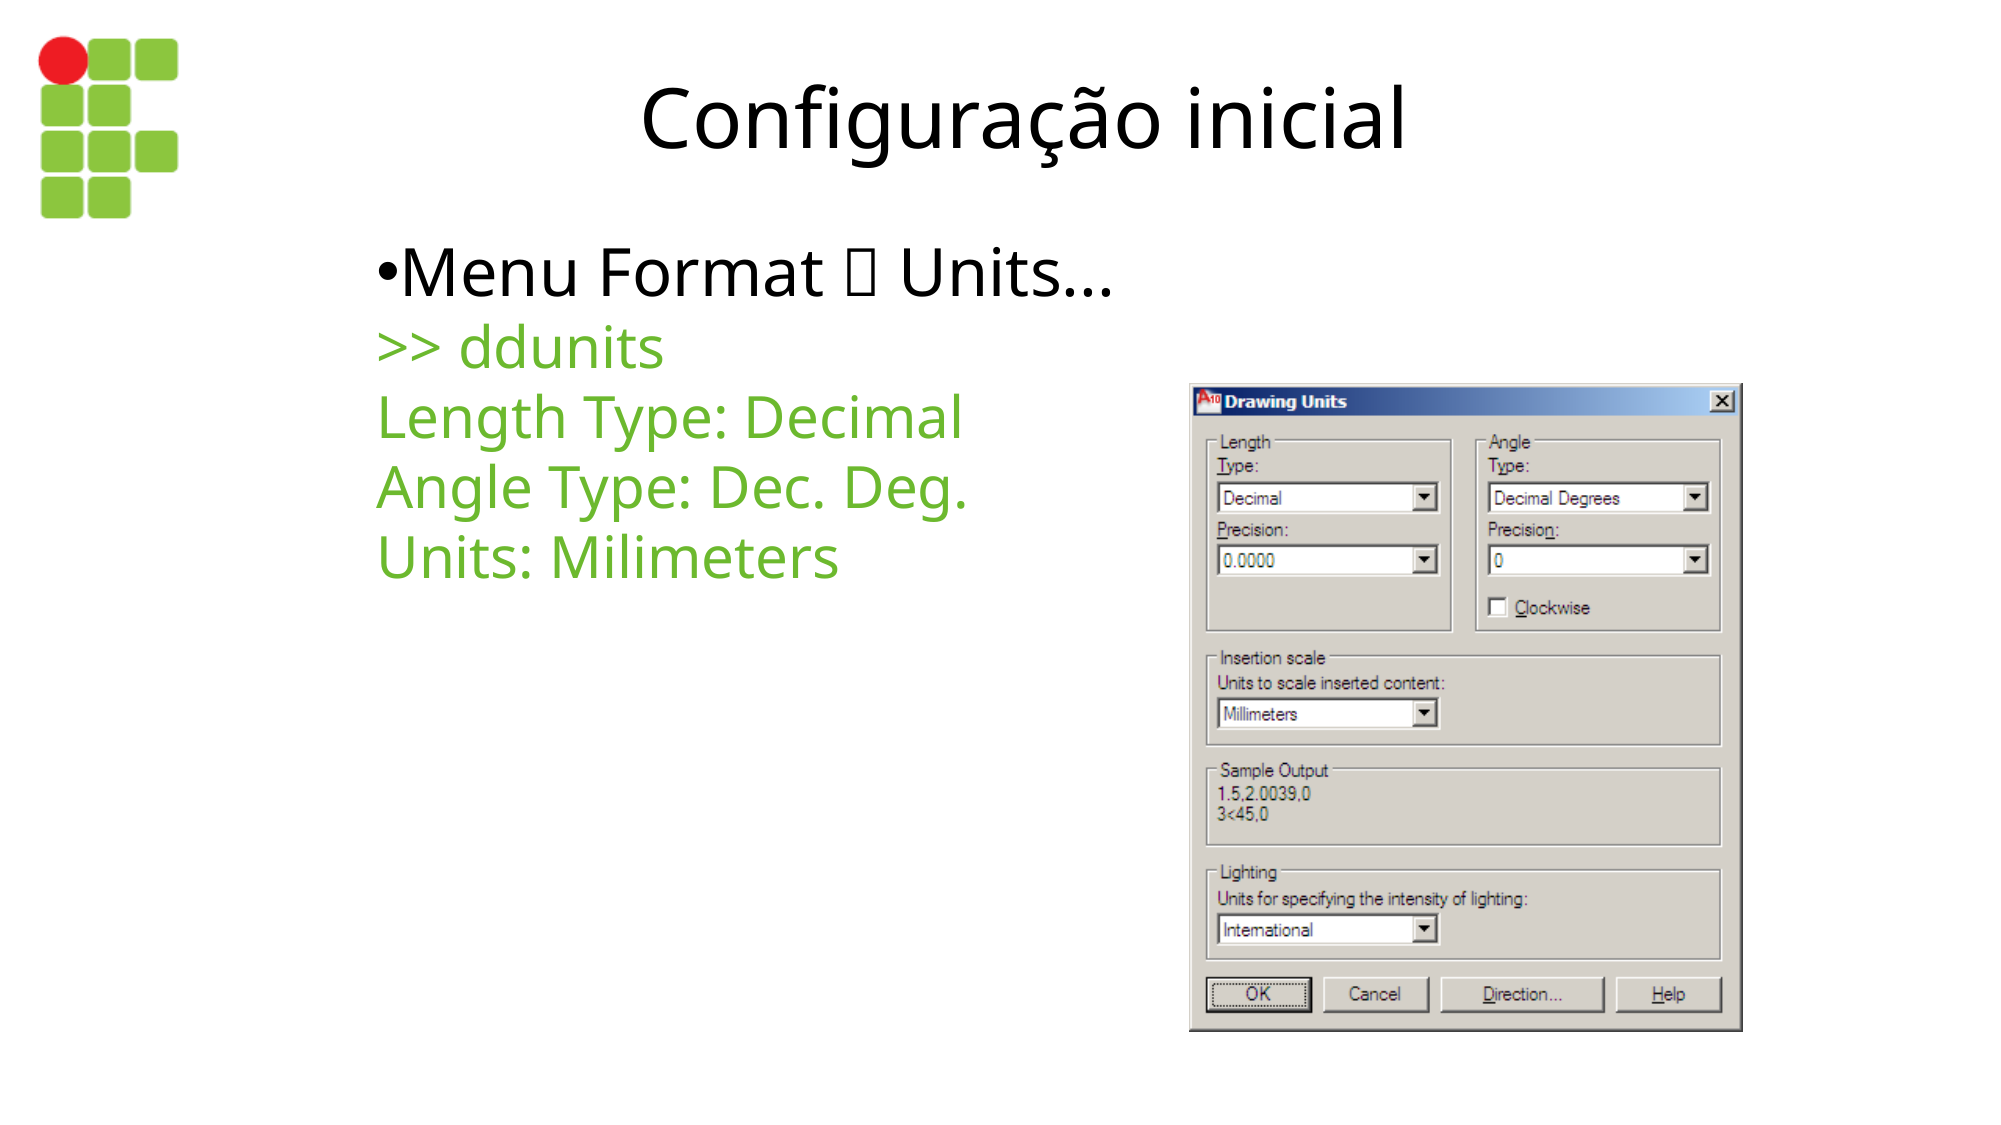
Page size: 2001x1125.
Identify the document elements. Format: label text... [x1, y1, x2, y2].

text_box Menu Format  Units... >> ddunits Length Type: Decimal Angle Type: Dec. Deg. Units: Milimeters [361, 222, 1780, 1067]
picture [36, 33, 181, 223]
picture [1189, 383, 1743, 1033]
text_box Configuração inicial [625, 57, 1575, 175]
